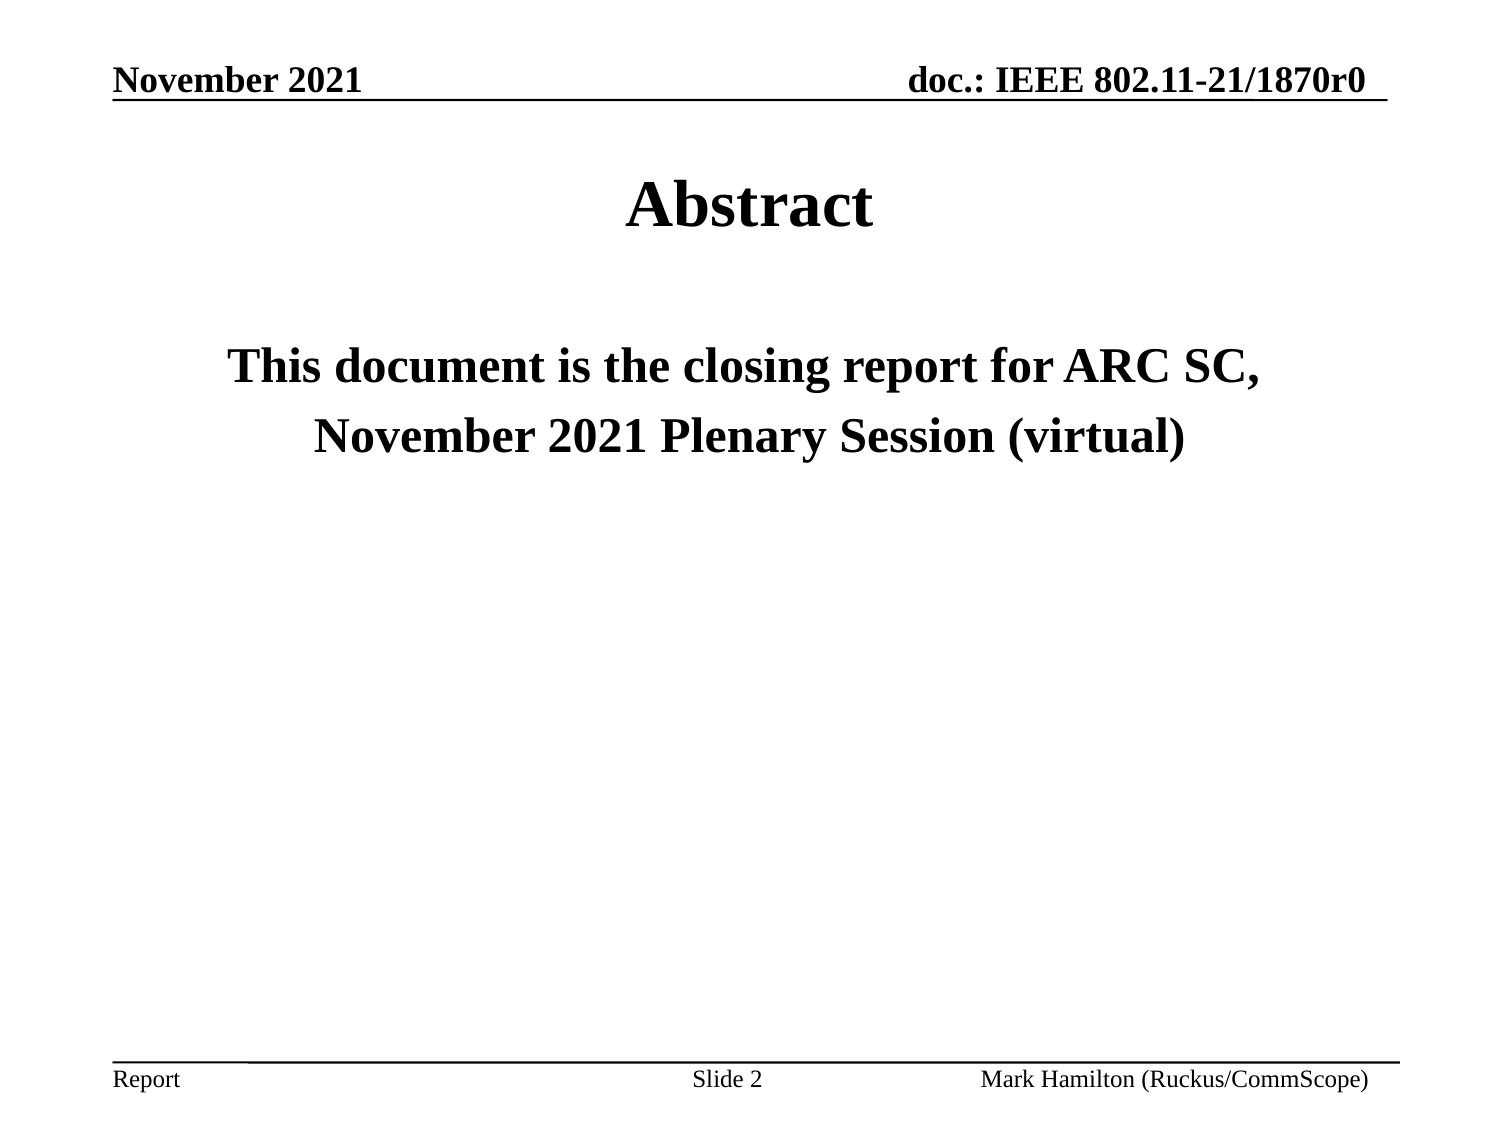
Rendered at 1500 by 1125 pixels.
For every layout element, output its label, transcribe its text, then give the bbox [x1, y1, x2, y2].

title Abstract [112, 112, 1388, 288]
list This document is the closing report for ARC SC, November 2021 Plenary Session (virtual) [112, 324, 1388, 1001]
